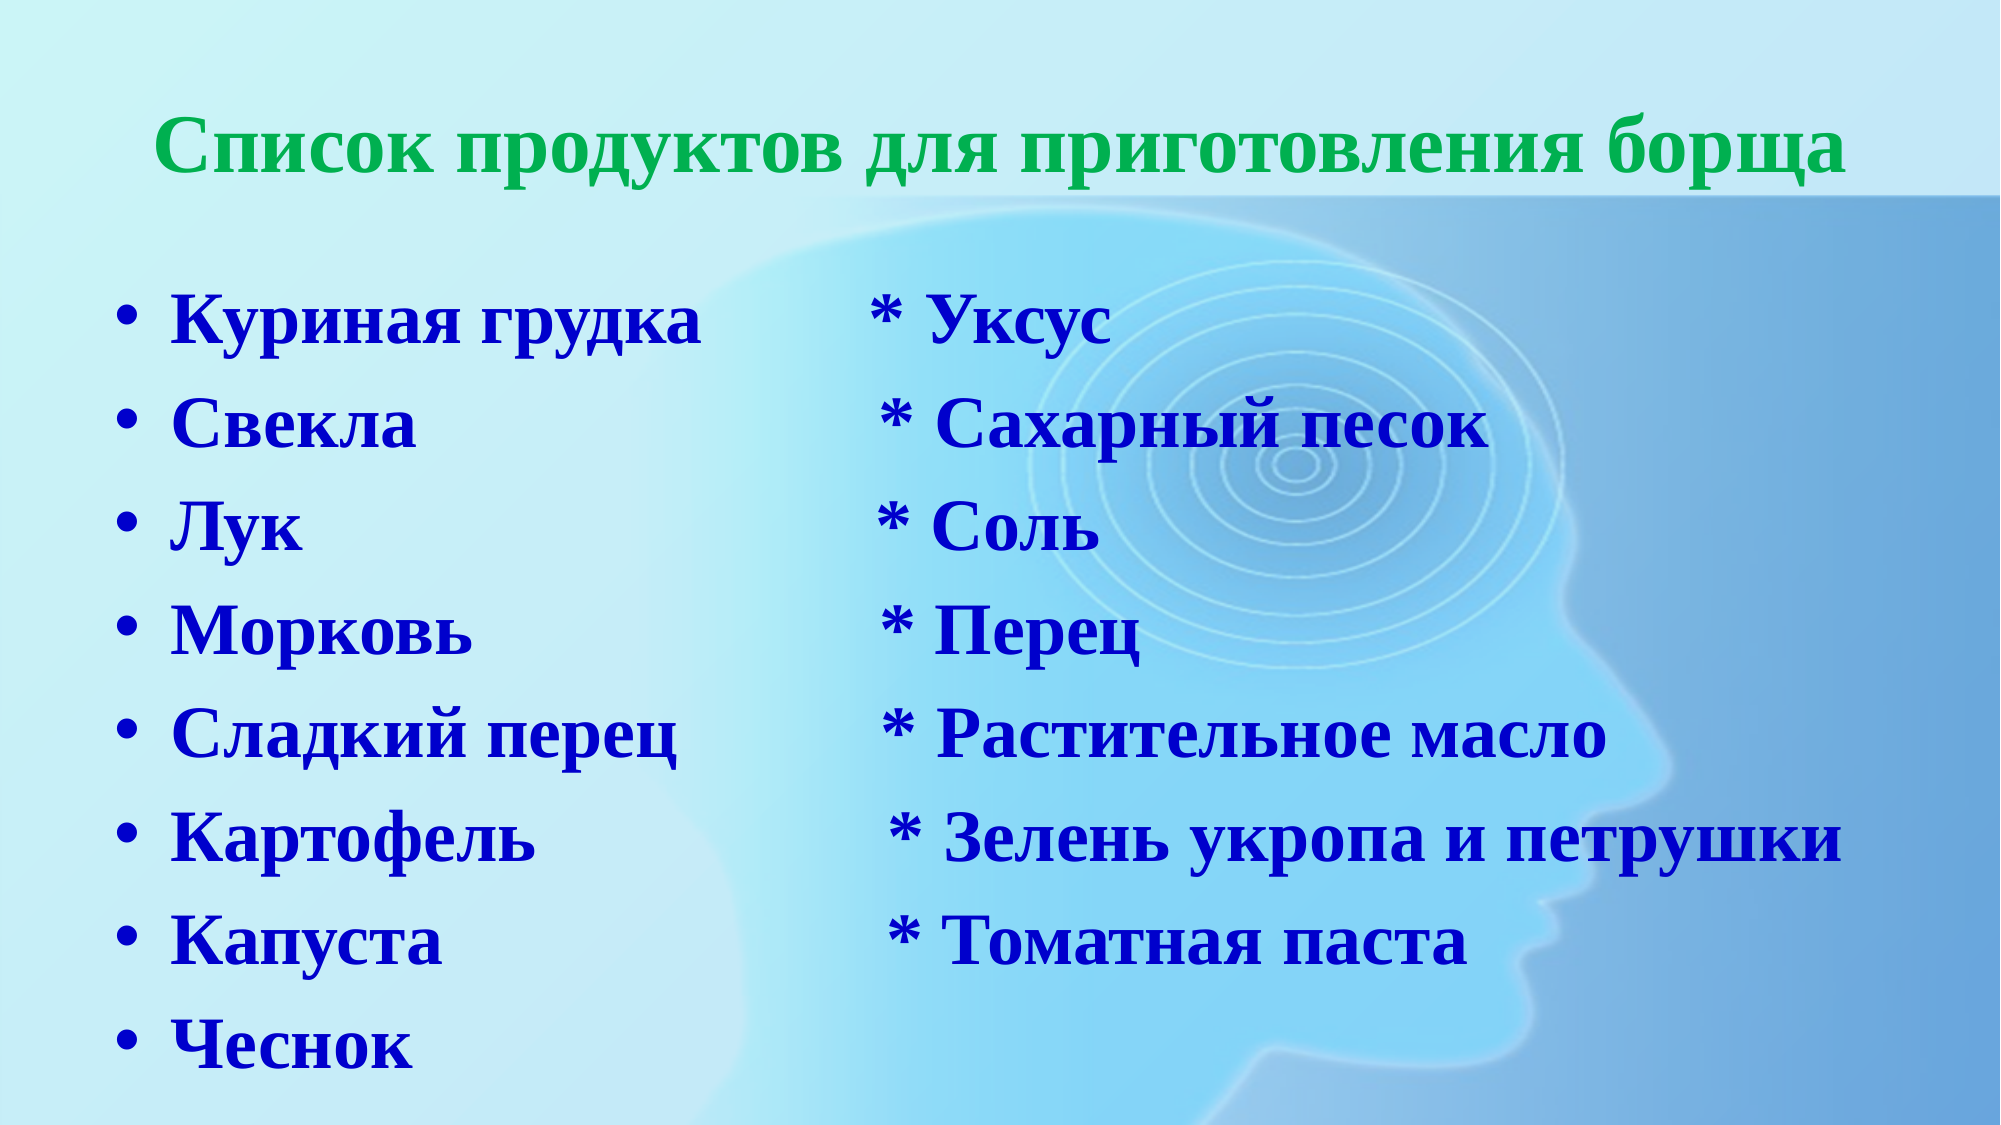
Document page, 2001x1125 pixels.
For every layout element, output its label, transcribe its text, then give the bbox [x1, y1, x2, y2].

list Куриная грудка * Уксус Свекла * Сахарный песок Лук * Соль Морковь * Перец Сладкий перец * Растительное масло Картофель * Зелень укропа и петрушки Капуста * Томатная паста Чеснок [99, 262, 1900, 1102]
title Список продуктов для приготовления борща [99, 45, 1900, 233]
picture [0, 0, 2000, 1125]
